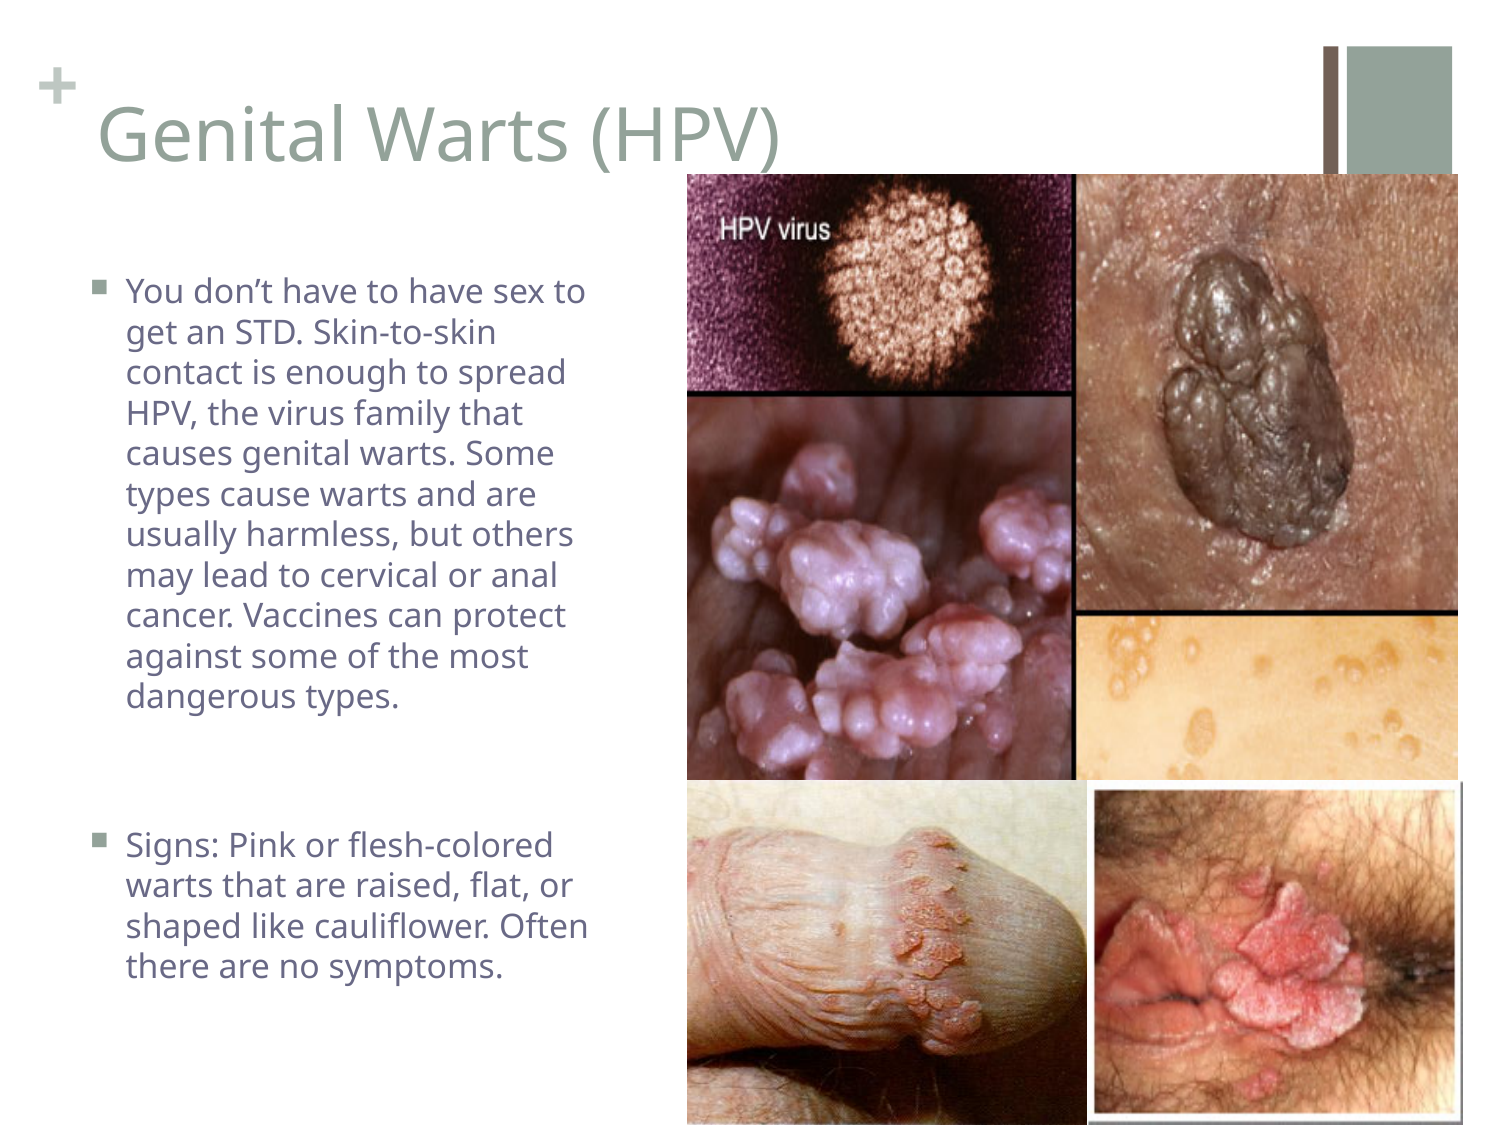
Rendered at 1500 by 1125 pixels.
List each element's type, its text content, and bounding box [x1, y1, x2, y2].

title Genital Warts (HPV) [81, 79, 1322, 263]
list You don’t have to have sex to get an STD. Skin-to-skin contact is enough to spread HPV, the virus family that causes genital warts. Some types cause warts and are usually harmless, but others may lead to cervical or anal cancer. Vaccines can protect against some of the most dangerous types. Signs: Pink or flesh-colored warts that are raised, flat, or shaped like cauliflower. Often there are no symptoms. [75, 262, 638, 1005]
picture [686, 174, 1463, 1125]
